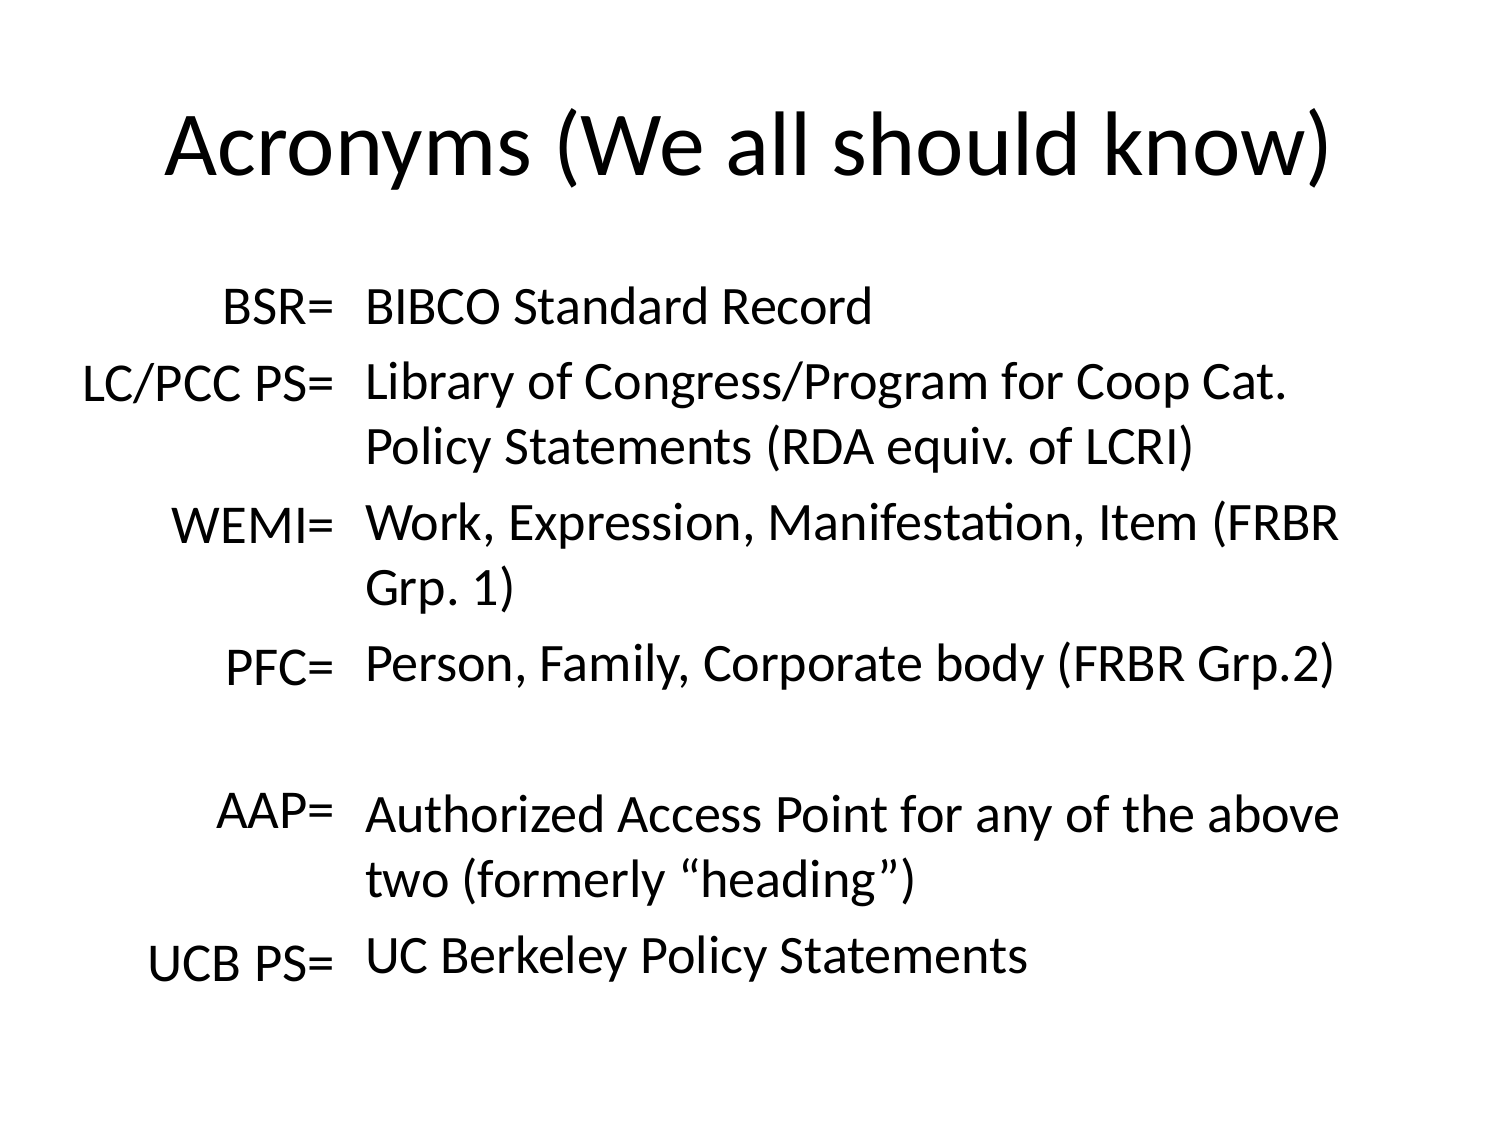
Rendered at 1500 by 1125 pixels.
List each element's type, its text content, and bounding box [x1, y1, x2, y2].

list BSR= LC/PCC PS= WEMI= PFC= AAP= UCB PS= [37, 262, 350, 1005]
list BIBCO Standard Record Library of Congress/Program for Coop Cat. Policy Statements (RDA equiv. of LCRI) Work, Expression, Manifestation, Item (FRBR Grp. 1) Person, Family, Corporate body (FRBR Grp.2) Authorized Access Point for any of the above two (formerly “heading”) UC Berkeley Policy Statements [350, 262, 1425, 1005]
title Acronyms (We all should know) [75, 45, 1425, 233]
